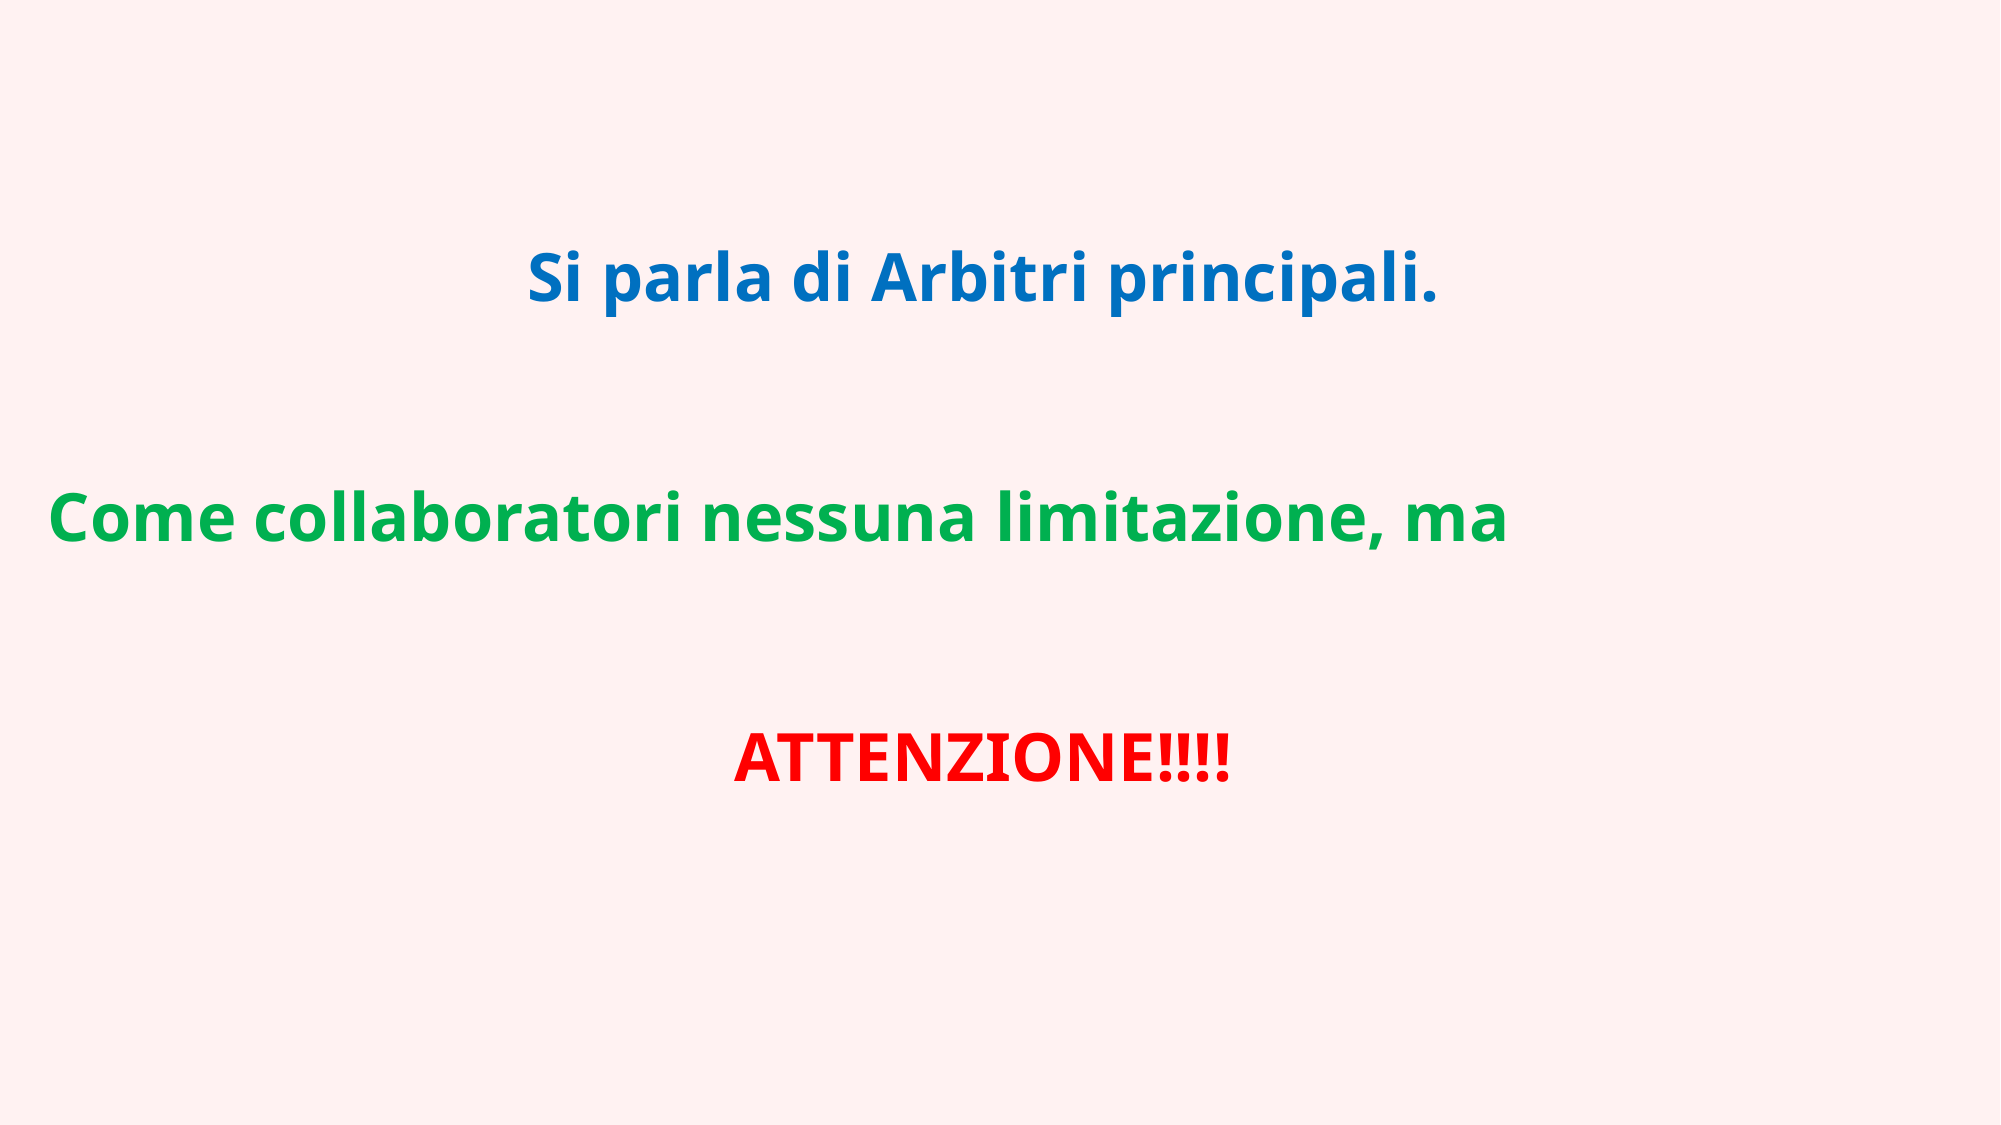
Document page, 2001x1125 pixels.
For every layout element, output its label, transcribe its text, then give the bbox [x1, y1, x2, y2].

text_box Si parla di Arbitri principali. Come collaboratori nessuna limitazione, ma ATTENZIONE!!!! [33, 187, 1935, 923]
